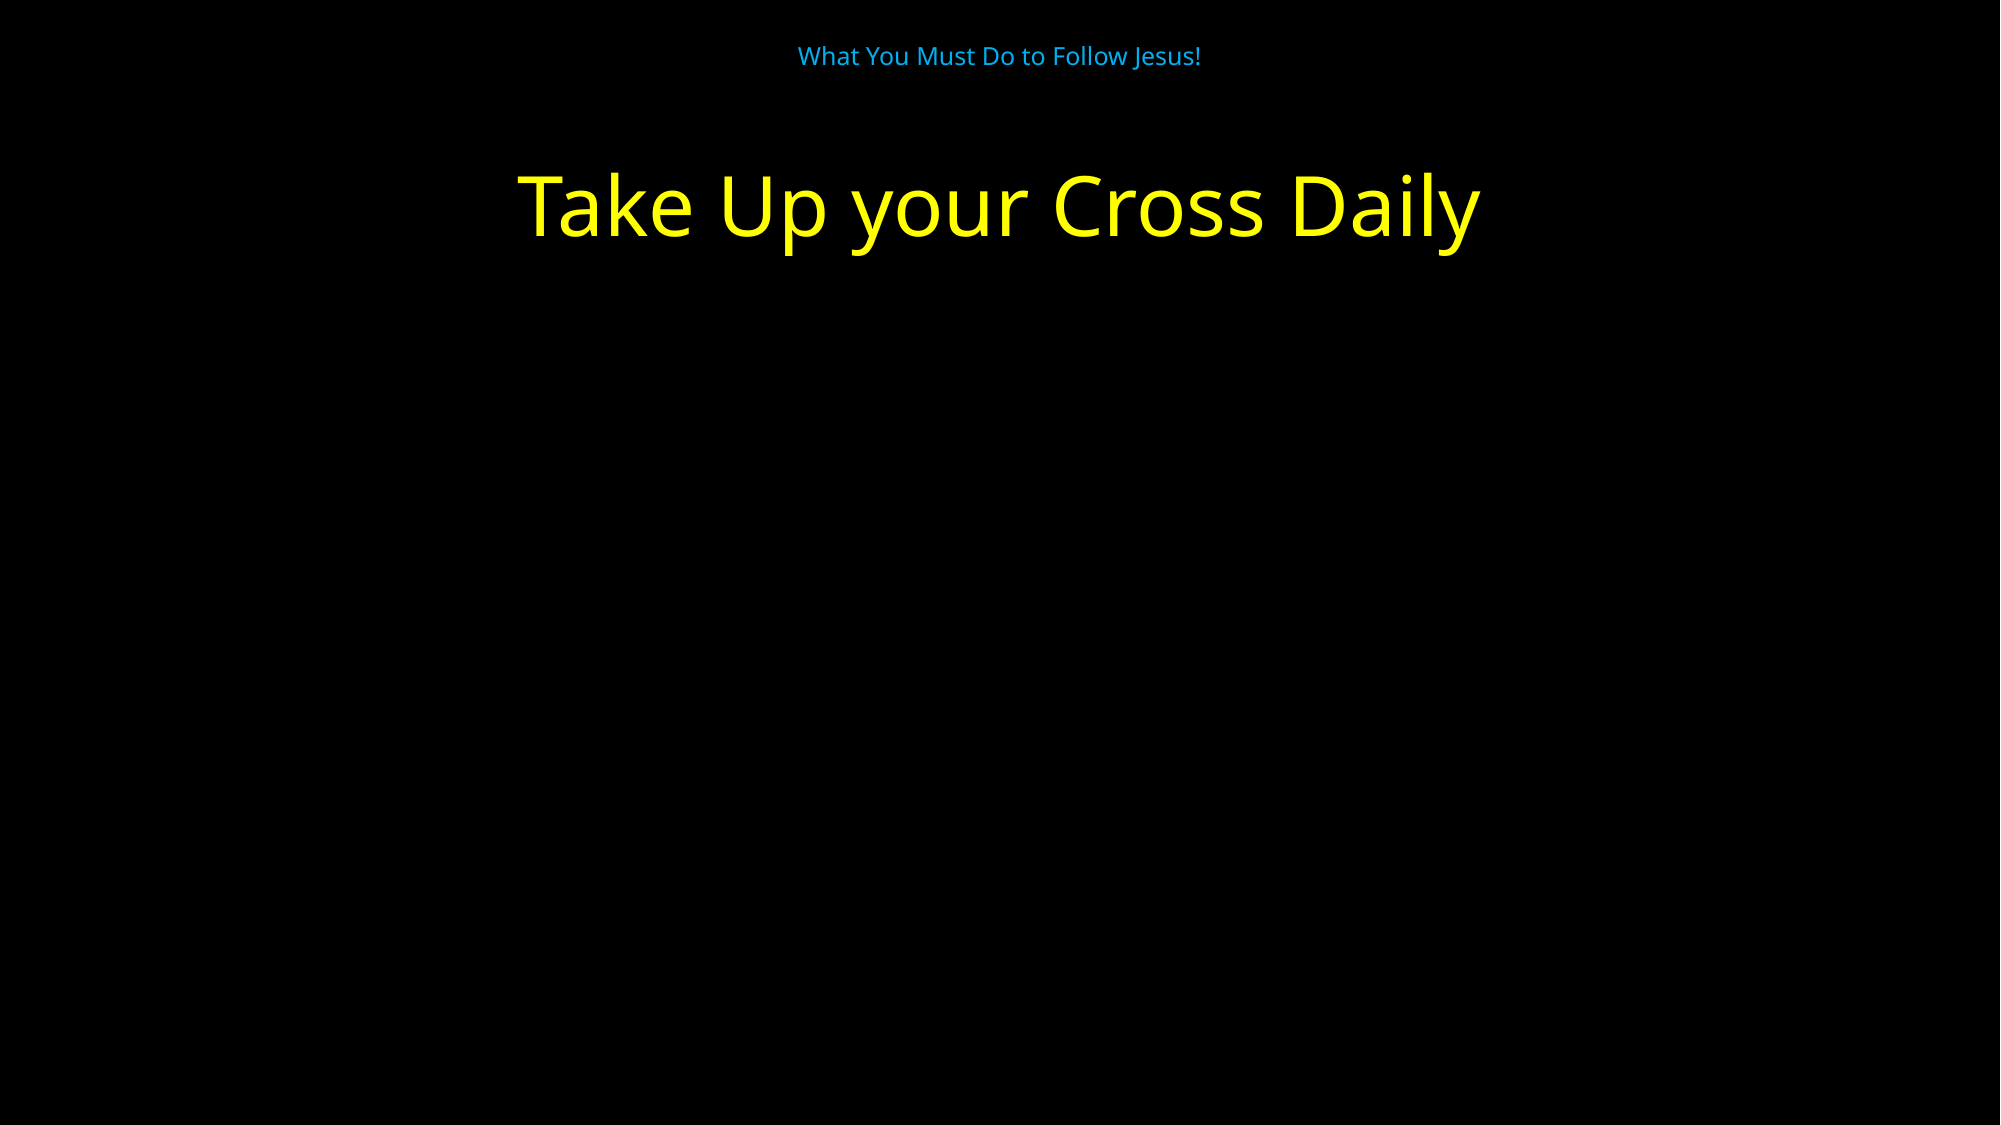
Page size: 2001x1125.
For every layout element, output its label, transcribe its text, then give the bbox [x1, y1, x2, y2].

list Take Up your Cross Daily [0, 157, 2000, 1125]
title What You Must Do to Follow Jesus! [0, 0, 2000, 109]
